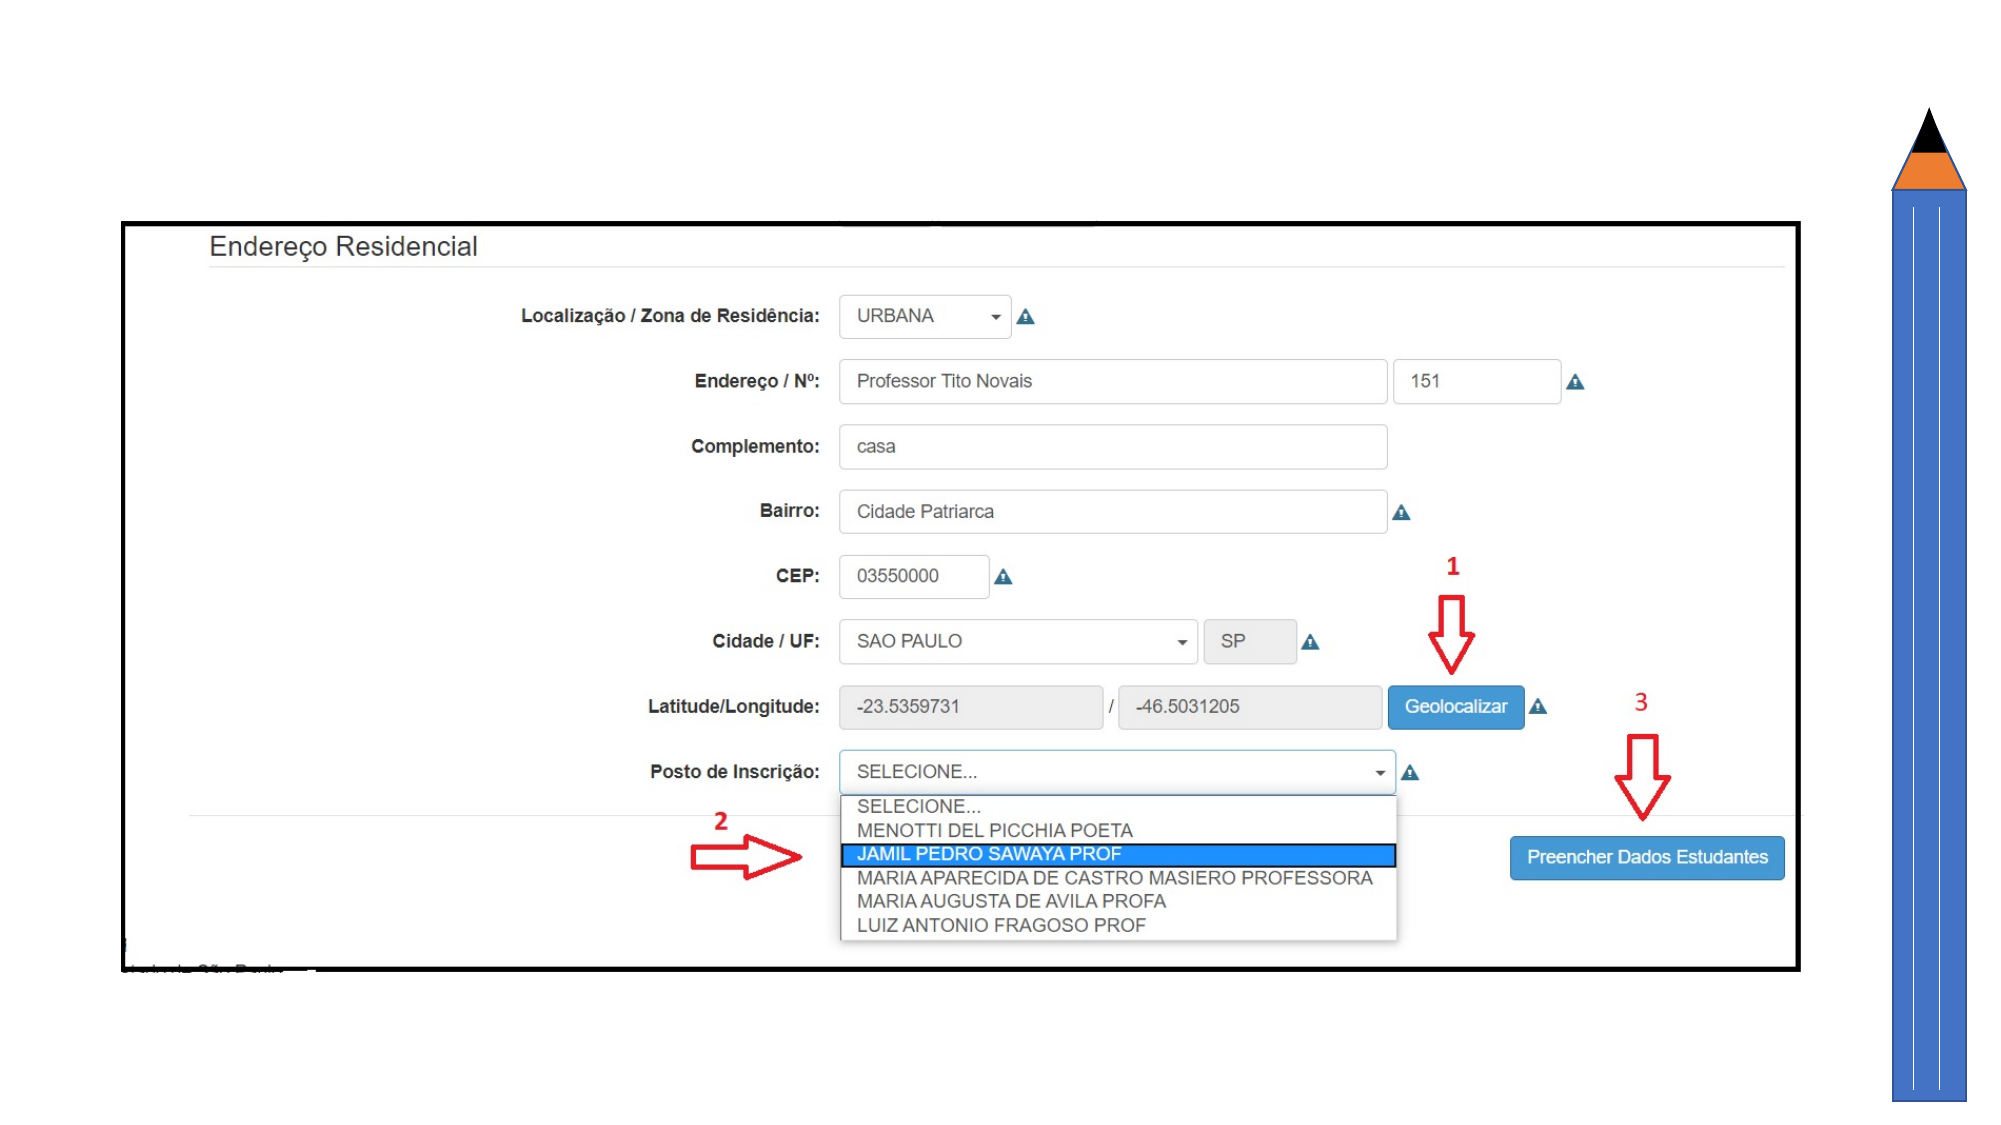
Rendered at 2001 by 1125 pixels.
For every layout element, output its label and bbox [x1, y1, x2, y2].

text_box [1911, 107, 1947, 153]
picture [121, 220, 1804, 973]
text_box [1892, 191, 1967, 1102]
text_box [1890, 133, 1968, 191]
